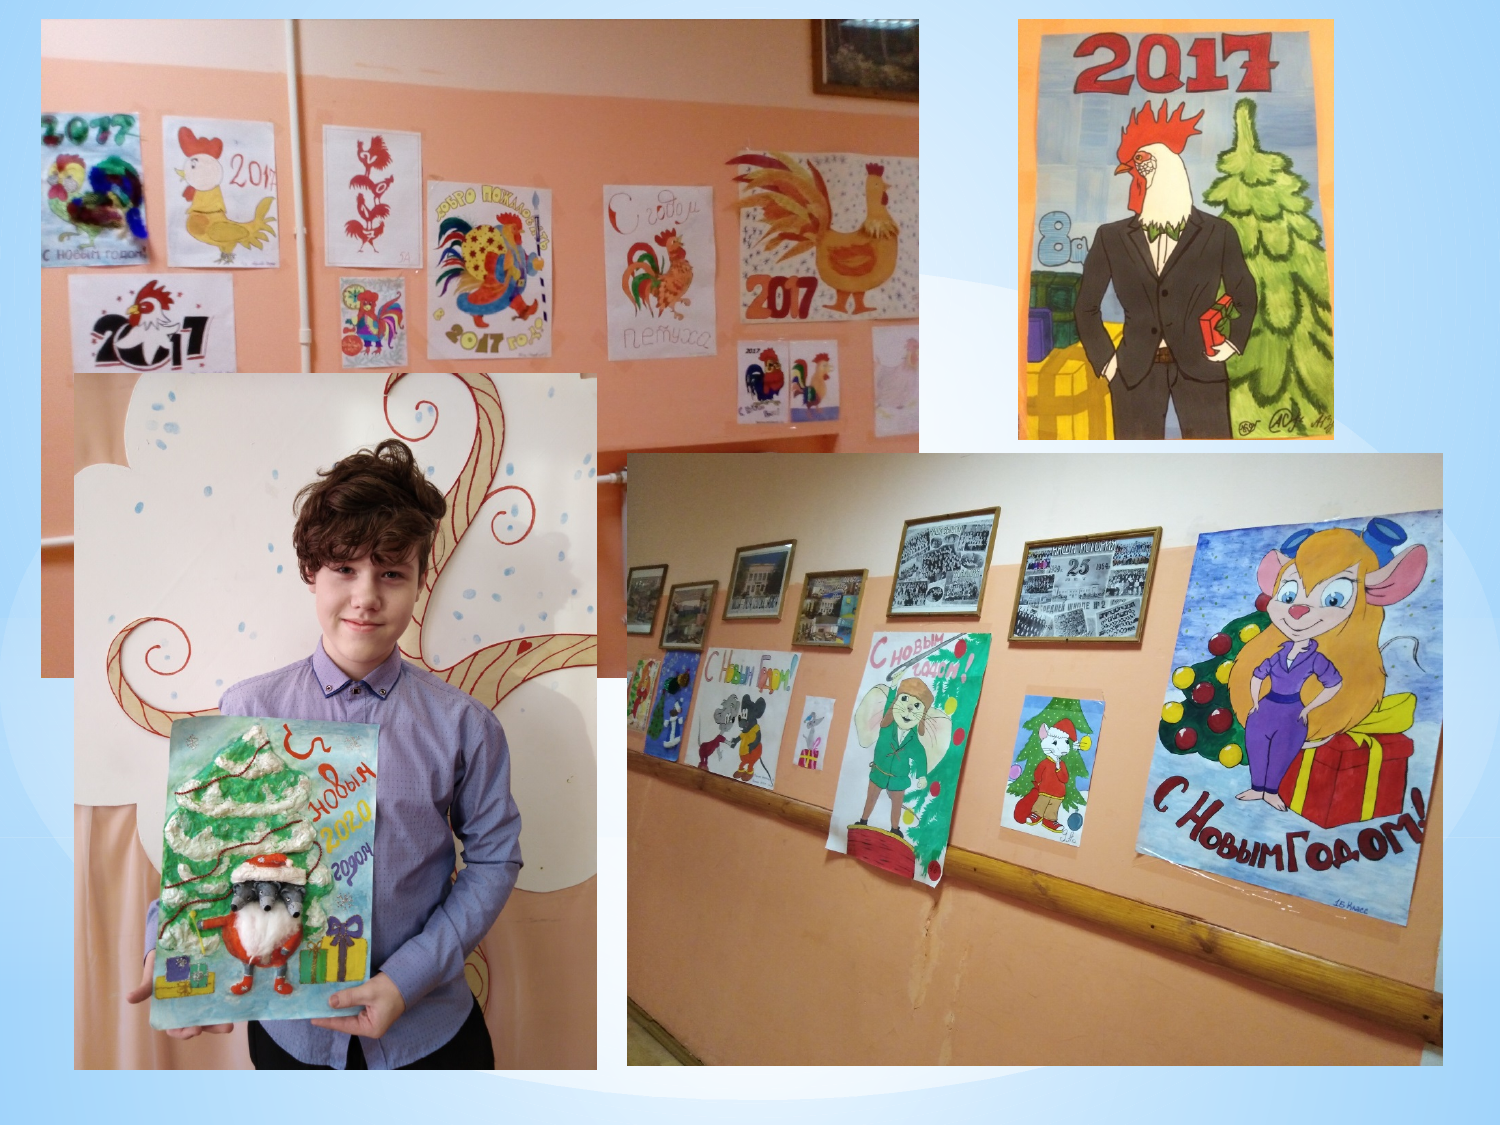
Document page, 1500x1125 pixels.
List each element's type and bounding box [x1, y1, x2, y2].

picture [1017, 18, 1334, 440]
picture [40, 18, 1444, 1066]
list [74, 373, 598, 1070]
